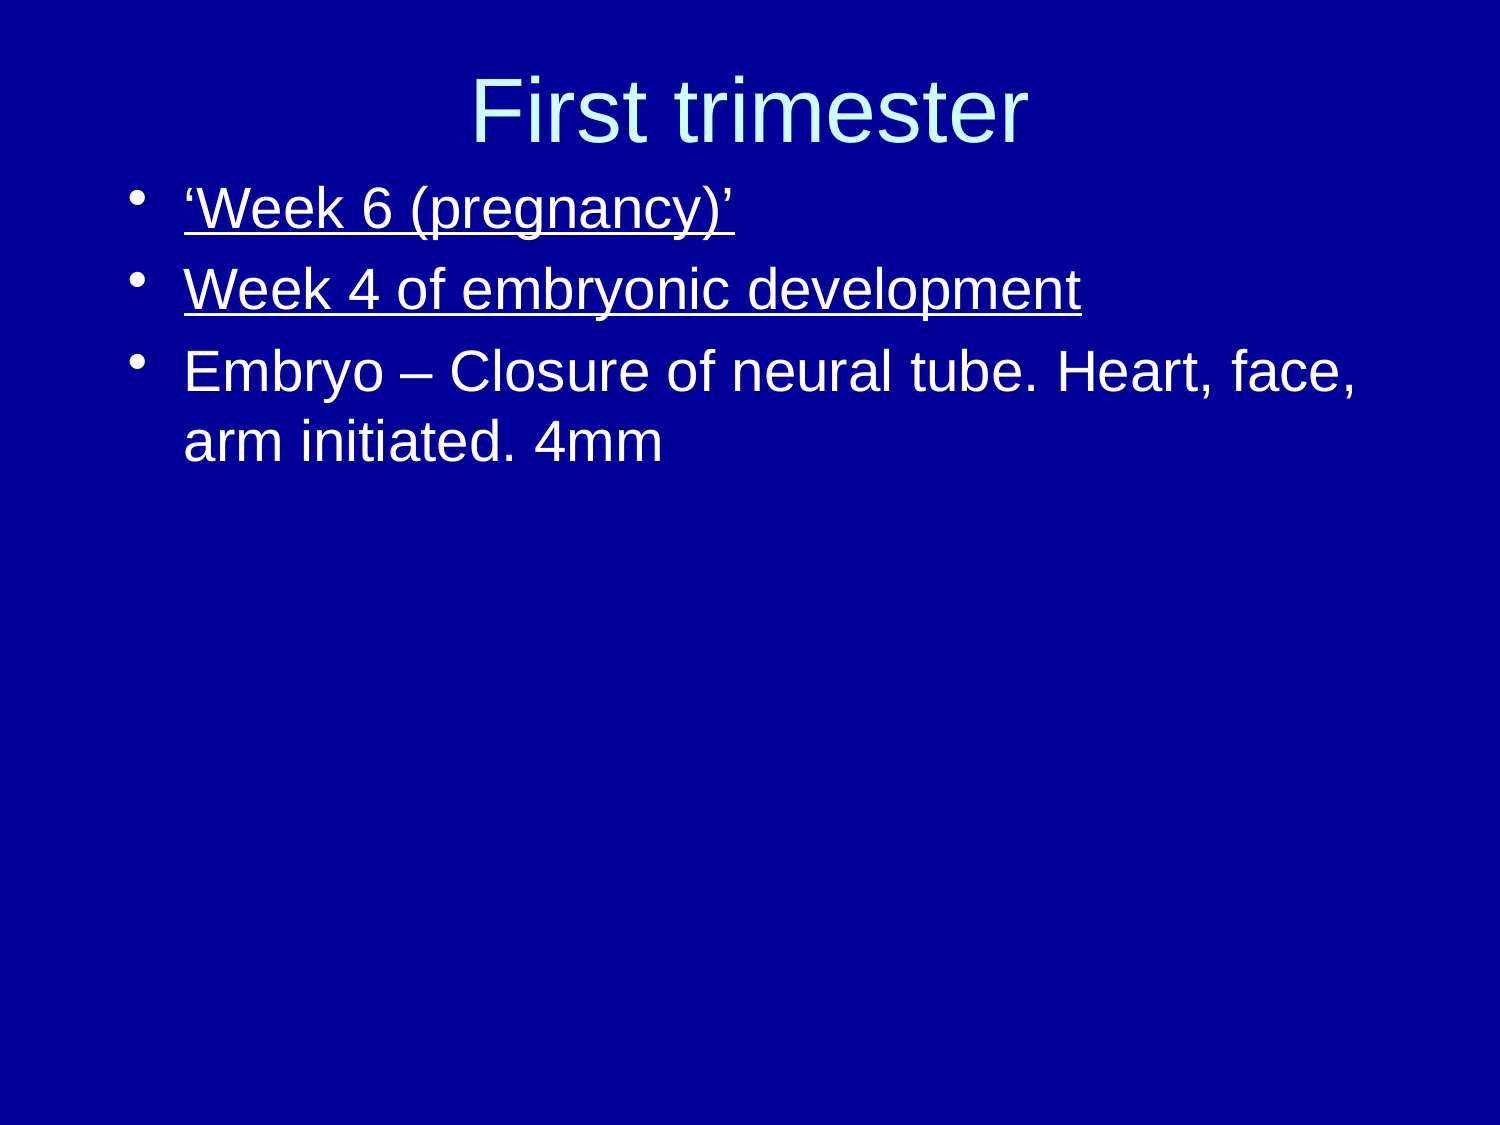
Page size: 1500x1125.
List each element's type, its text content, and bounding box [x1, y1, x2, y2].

list ‘Week 6 (pregnancy)’ Week 4 of embryonic development Embryo – Closure of neural tube. Heart, face, arm initiated. 4mm [112, 162, 1388, 926]
title First trimester [112, 12, 1388, 162]
